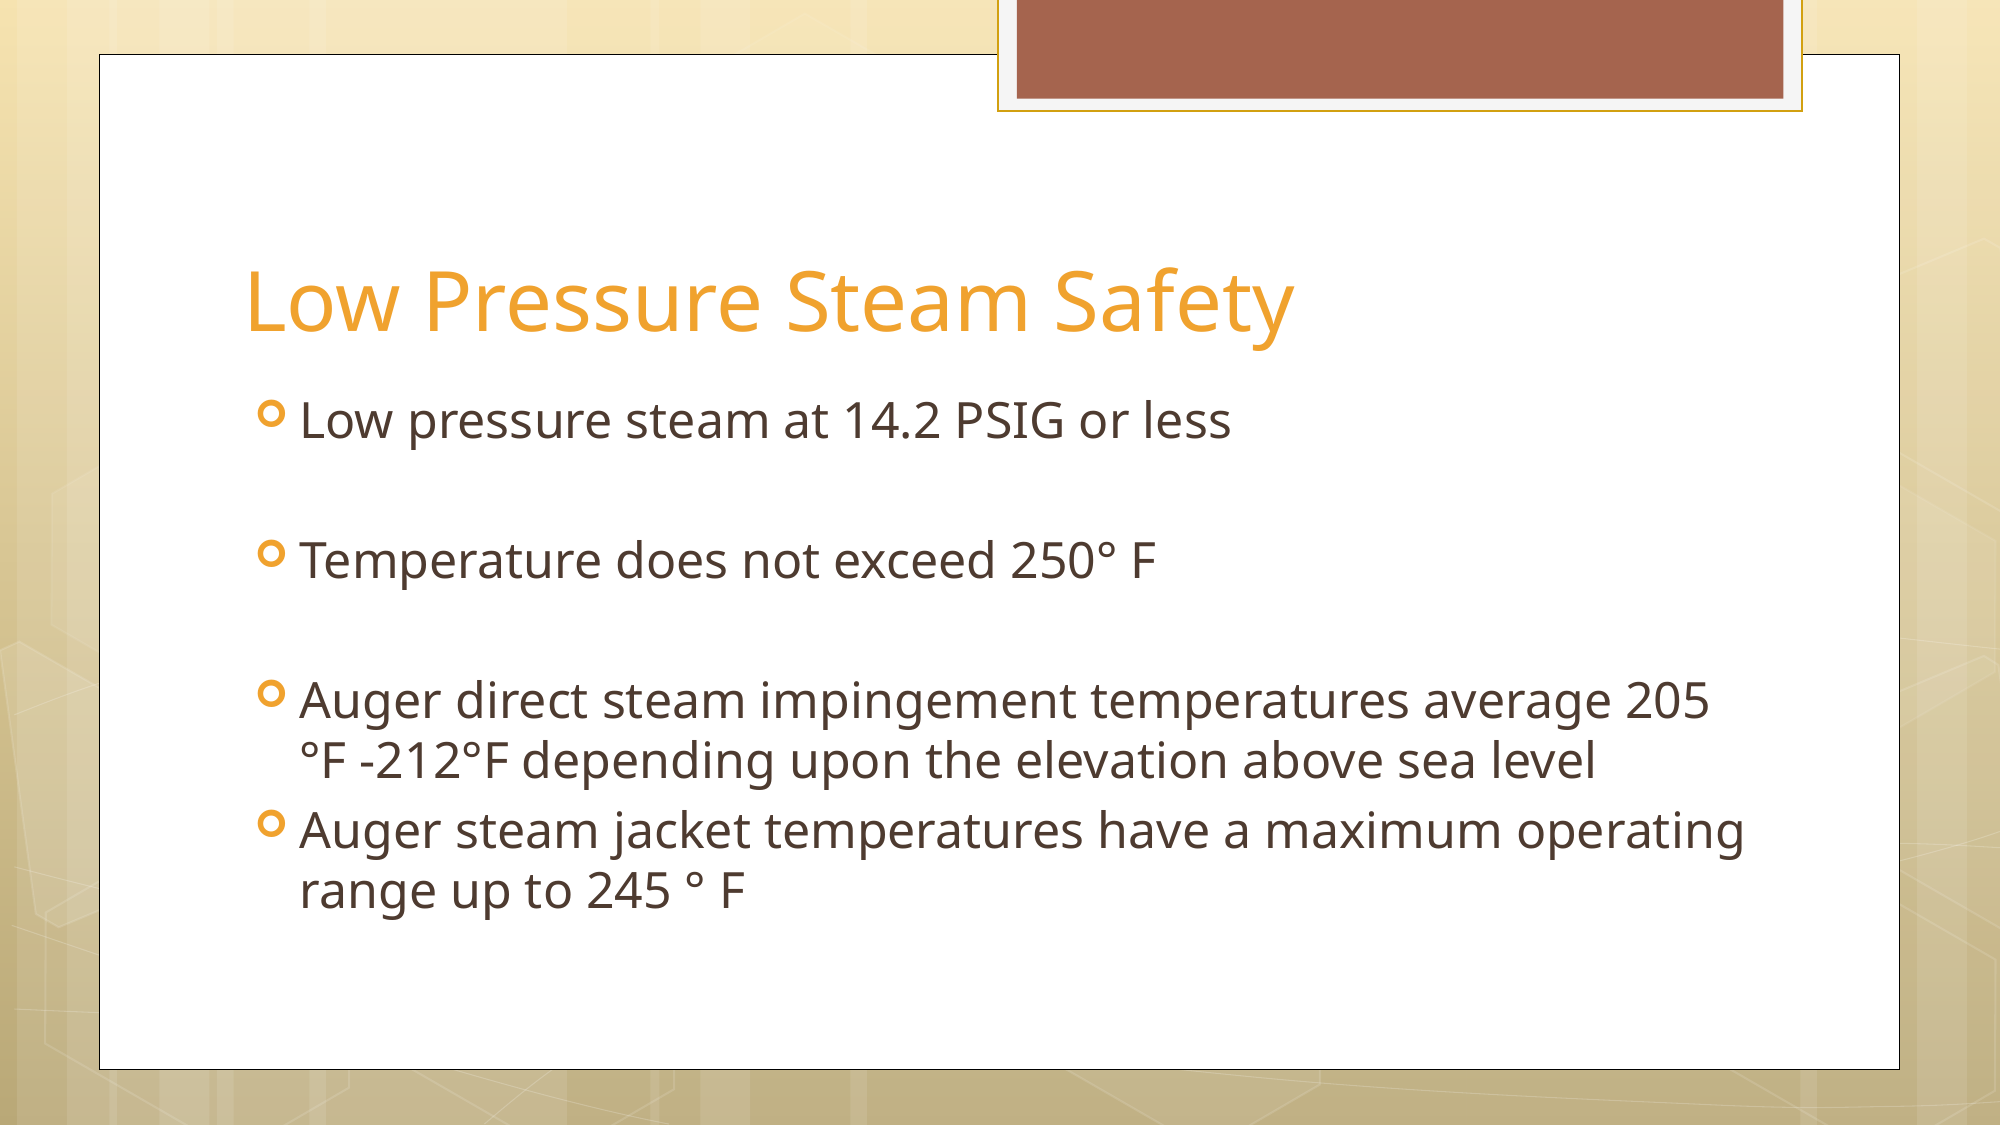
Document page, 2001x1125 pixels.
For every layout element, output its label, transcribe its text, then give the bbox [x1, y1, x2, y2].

title Low Pressure Steam Safety [228, 168, 1765, 357]
list Low pressure steam at 14.2 PSIG or less Temperature does not exceed 250° F Auger direct steam impingement temperatures average 205 °F -212°F depending upon the elevation above sea level Auger steam jacket temperatures have a maximum operating range up to 245 ° F [228, 381, 1769, 957]
